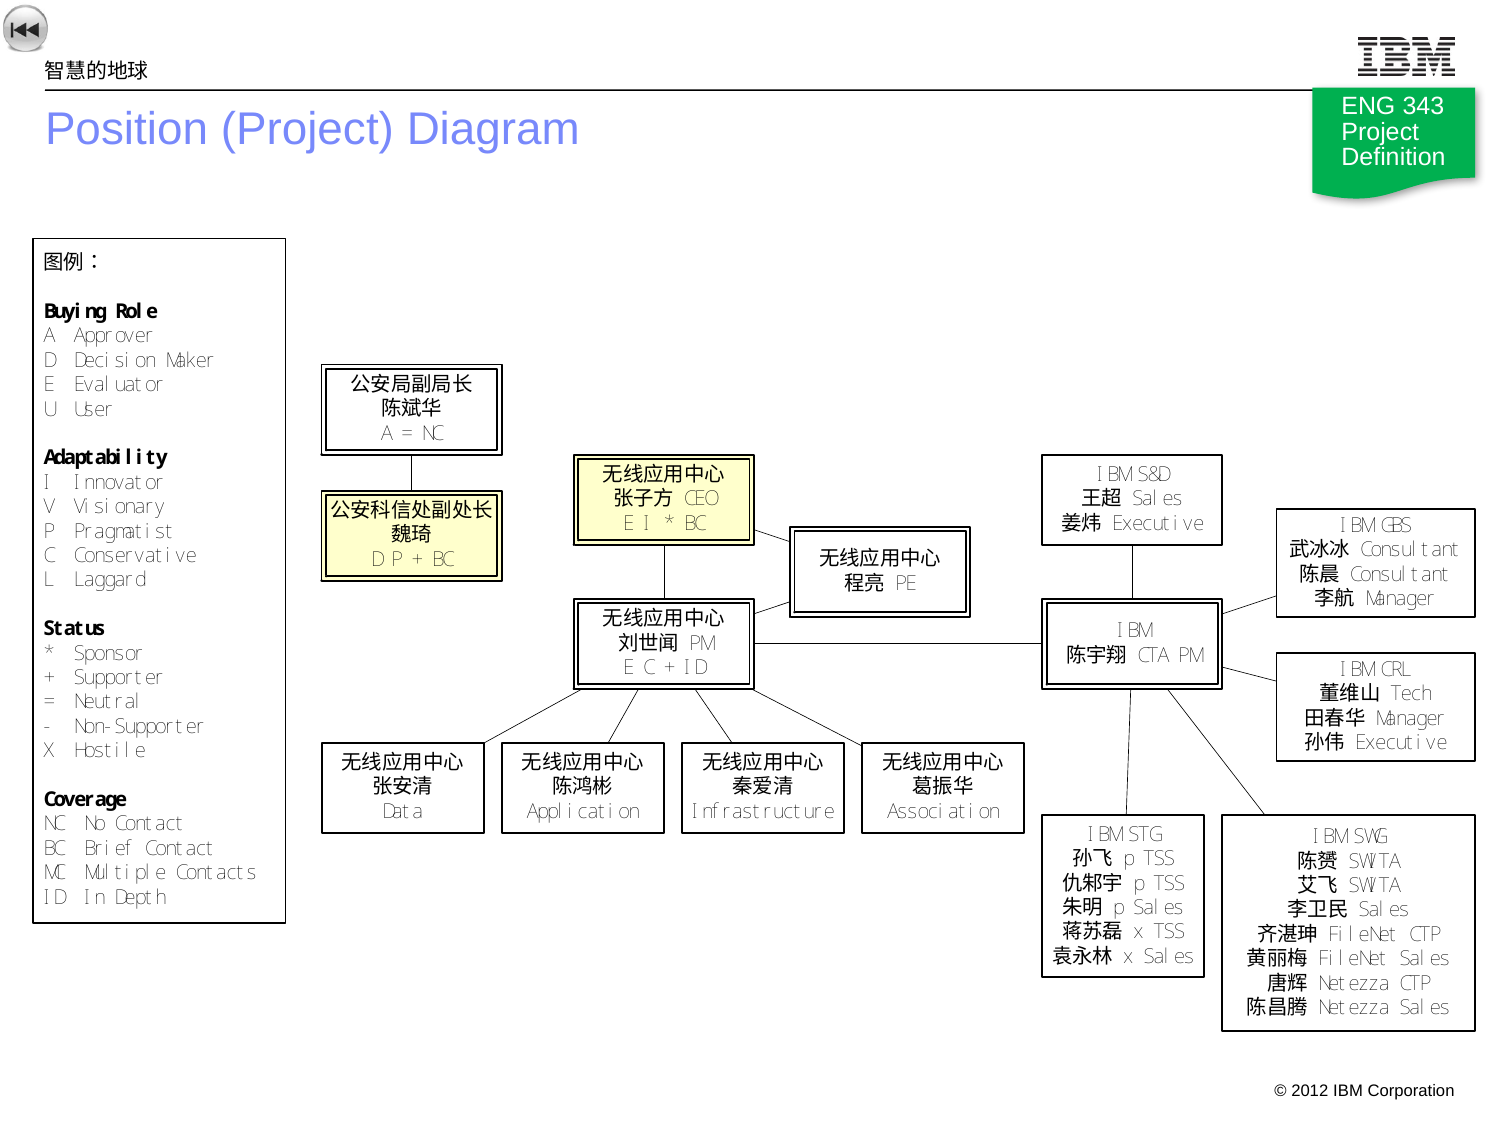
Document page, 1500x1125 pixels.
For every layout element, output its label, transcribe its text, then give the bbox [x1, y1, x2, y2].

picture [1358, 37, 1455, 76]
text_box ENG 343 Project Definition [1312, 87, 1476, 199]
picture [29, 234, 1479, 1036]
picture [0, 2, 51, 54]
title Position (Project) Diagram [29, 97, 1455, 234]
